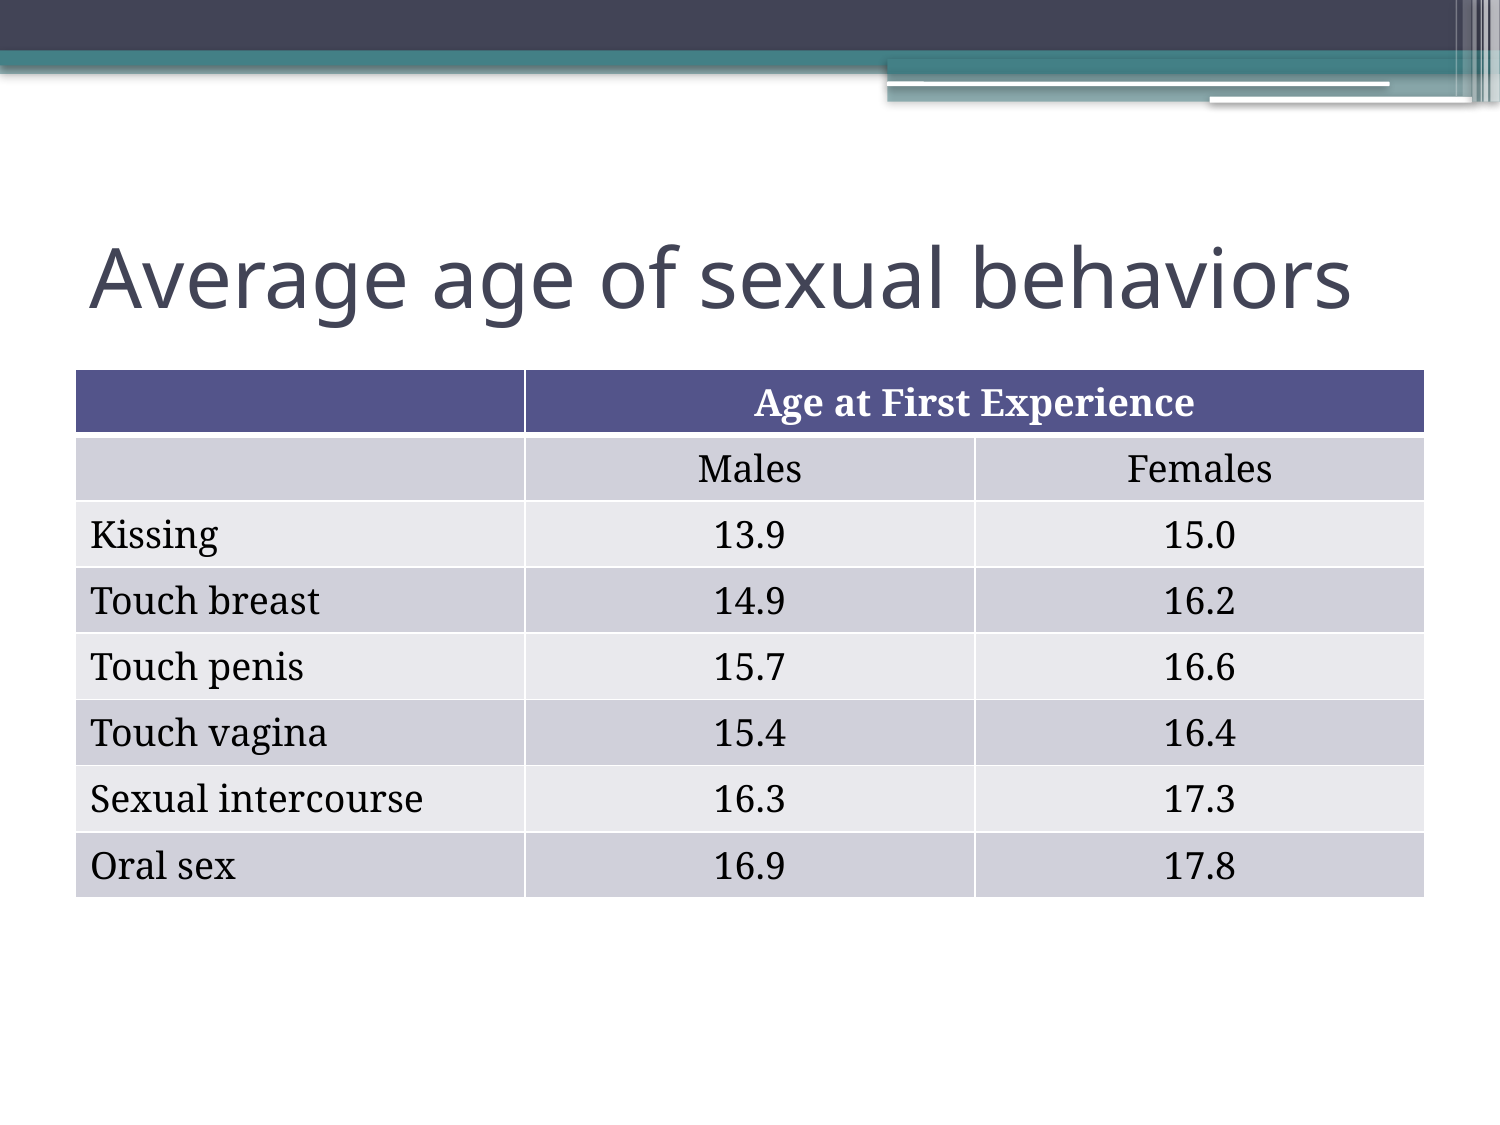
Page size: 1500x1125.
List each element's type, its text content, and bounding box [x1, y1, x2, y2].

table_cell 16.9 [526, 833, 974, 897]
table_cell Kissing [76, 502, 524, 566]
title Average age of sexual behaviors [75, 187, 1425, 363]
table_cell 15.0 [976, 502, 1424, 566]
table_cell Touch vagina [76, 700, 524, 765]
table_cell [76, 438, 524, 500]
table_header [76, 370, 524, 432]
table_cell Females [976, 438, 1424, 500]
table_cell 15.7 [526, 634, 974, 699]
table_header Age at First Experience [526, 370, 1424, 432]
table_cell 16.6 [976, 634, 1424, 699]
table_cell Oral sex [76, 833, 524, 897]
table_cell Touch penis [76, 634, 524, 699]
table_cell Males [526, 438, 974, 500]
table_cell Sexual intercourse [76, 766, 524, 831]
table_cell 17.8 [976, 833, 1424, 897]
table_cell 16.2 [976, 568, 1424, 632]
table_cell 14.9 [526, 568, 974, 632]
table_cell 16.3 [526, 766, 974, 831]
table_cell 16.4 [976, 700, 1424, 765]
table_cell 17.3 [976, 766, 1424, 831]
table_cell Touch breast [76, 568, 524, 632]
table_cell 15.4 [526, 700, 974, 765]
table_cell 13.9 [526, 502, 974, 566]
